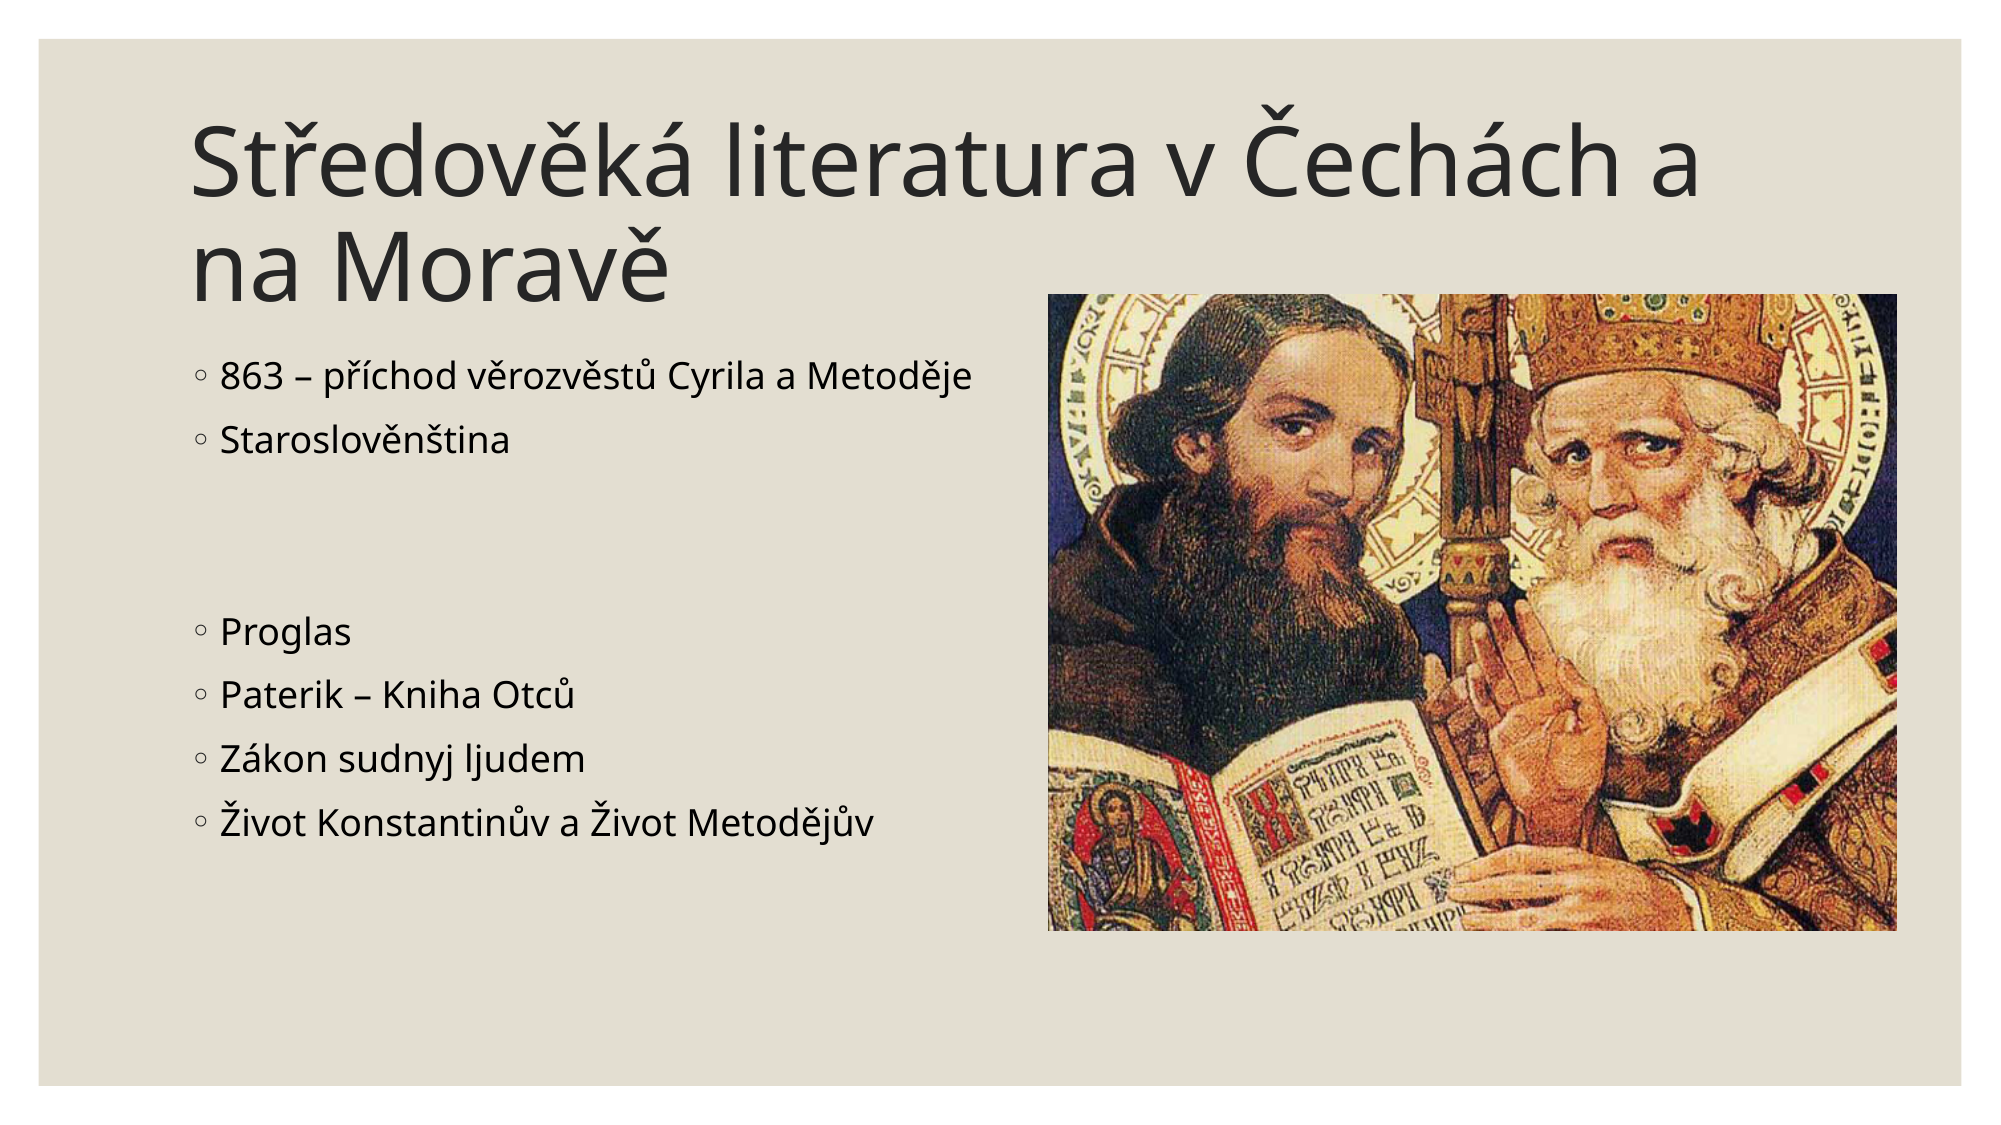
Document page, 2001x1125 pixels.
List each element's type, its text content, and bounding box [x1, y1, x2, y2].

title Středověká literatura v Čechách a na Moravě [174, 105, 1825, 331]
list 863 – příchod věrozvěstů Cyrila a Metoděje Staroslověnština Proglas Paterik – Kniha Otců Zákon sudnyj ljudem Život Konstantinův a Život Metodějův [174, 345, 1825, 990]
picture [1048, 294, 1897, 931]
